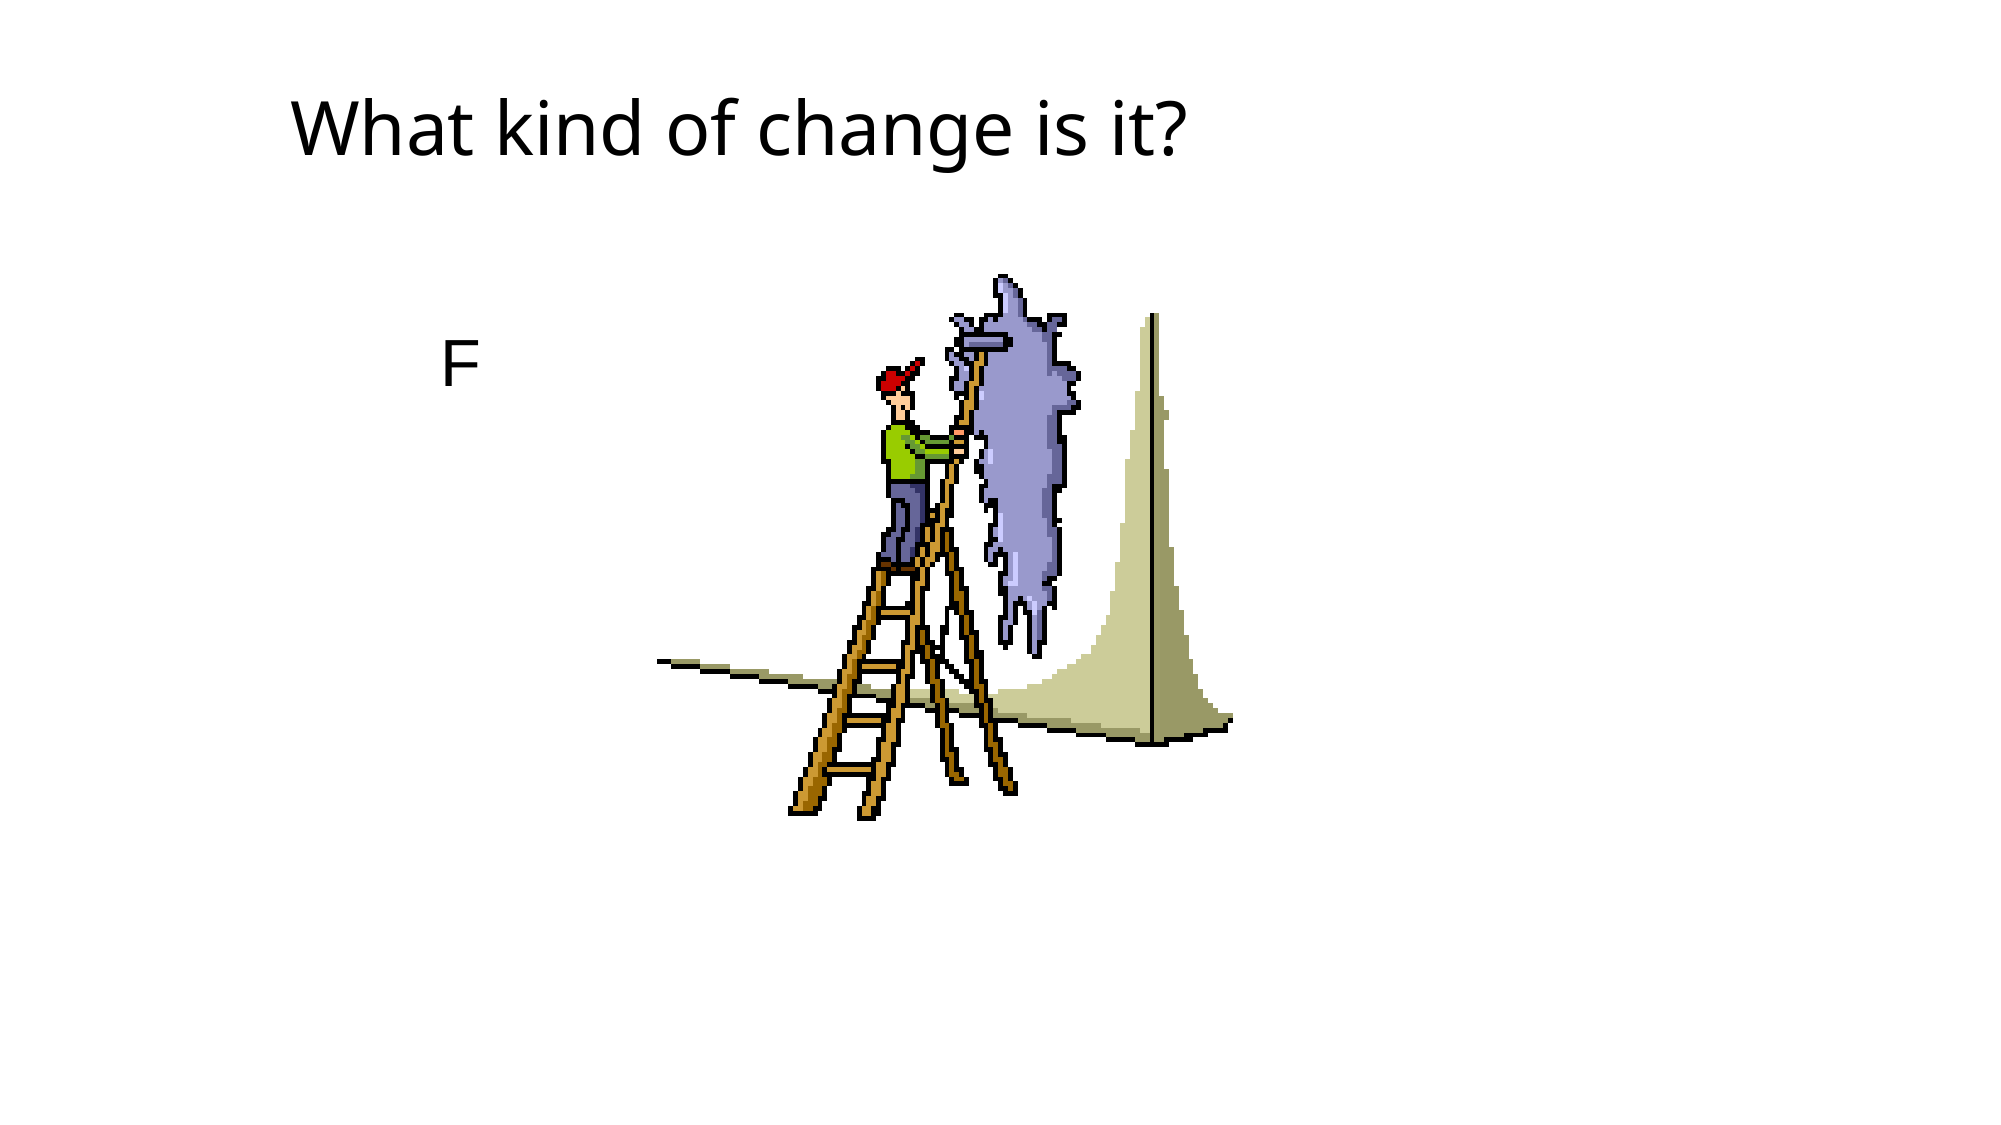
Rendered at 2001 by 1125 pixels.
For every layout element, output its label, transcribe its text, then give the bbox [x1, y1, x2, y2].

title What kind of change is it? [275, 37, 1625, 225]
picture [657, 274, 1233, 821]
text_box F [425, 312, 496, 408]
